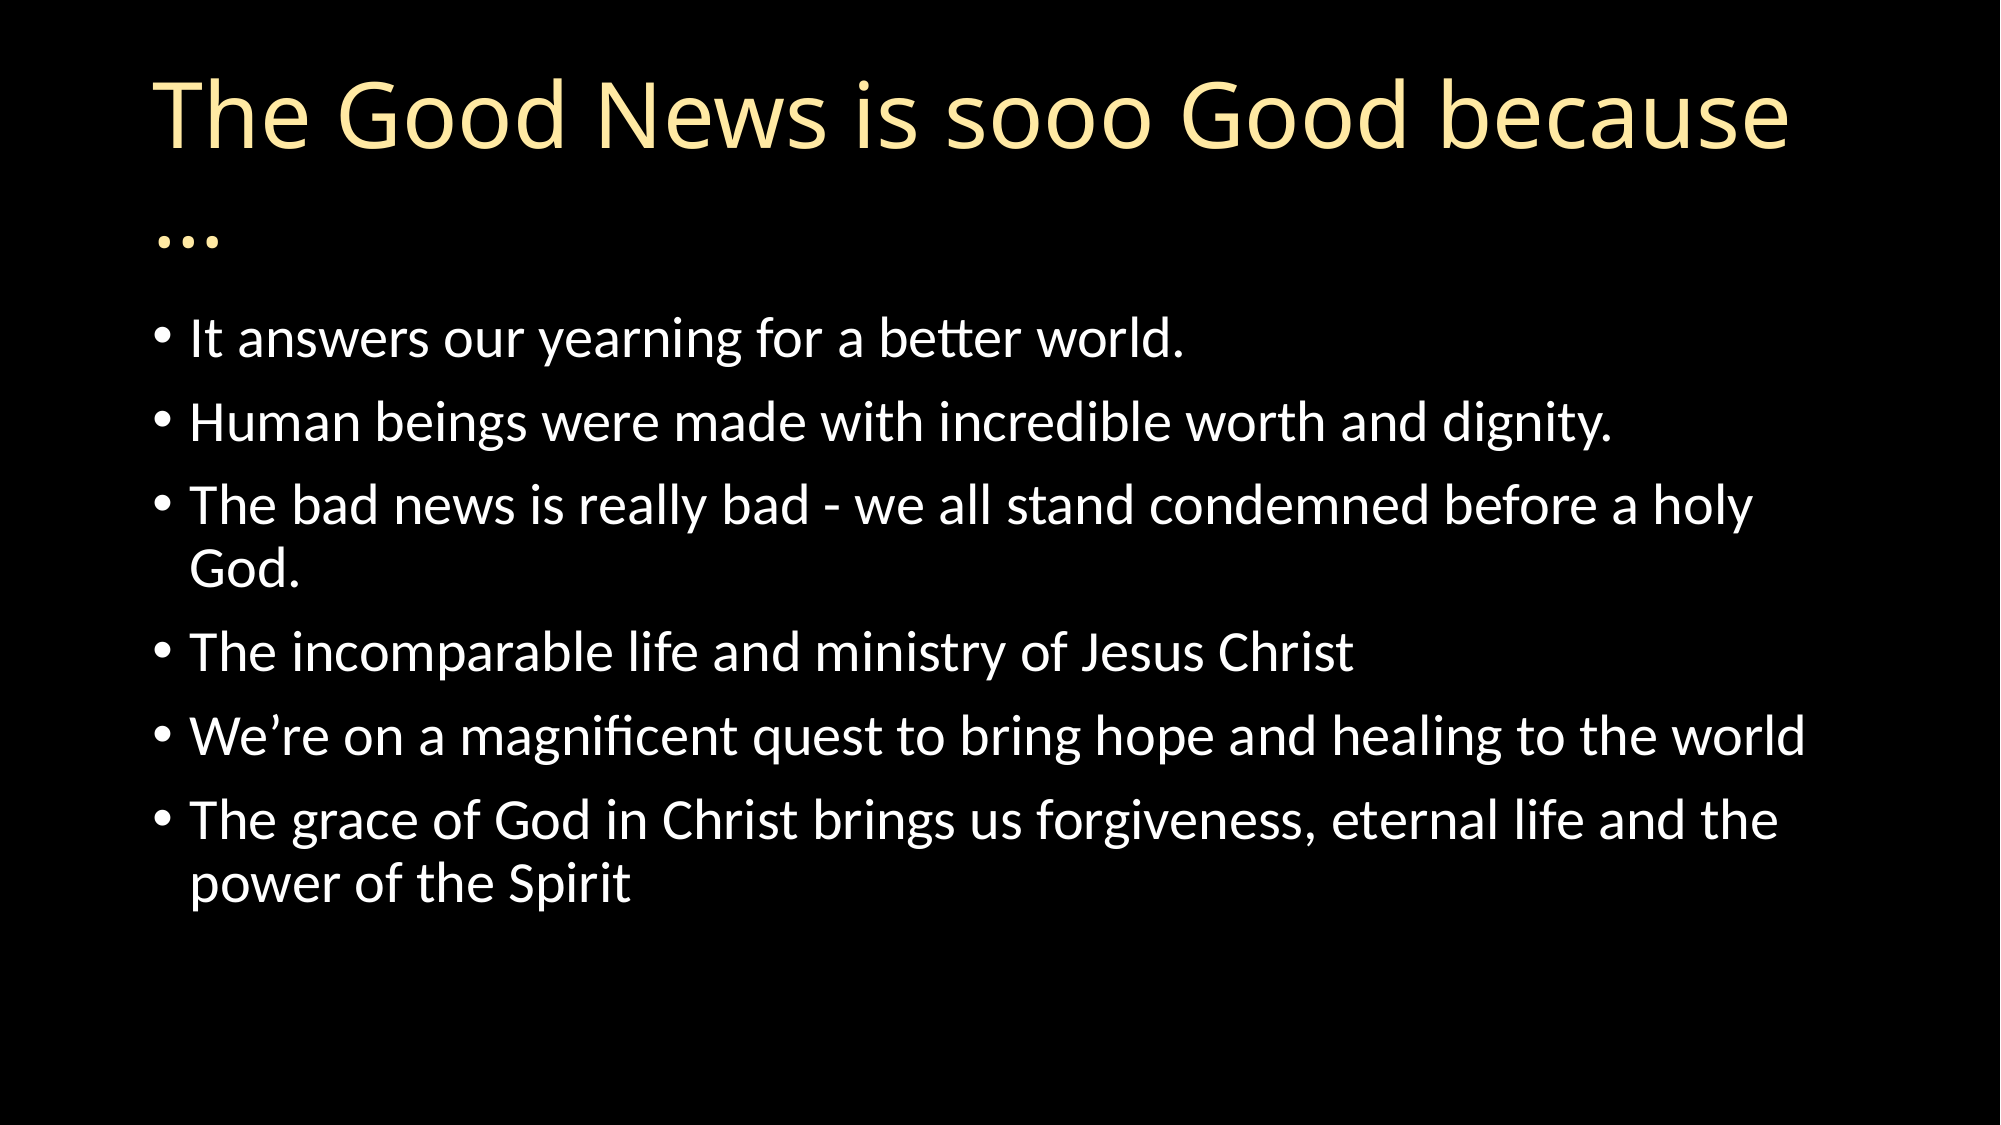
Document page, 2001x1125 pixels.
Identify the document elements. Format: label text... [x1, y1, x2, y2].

list It answers our yearning for a better world. Human beings were made with incredible worth and dignity. The bad news is really bad - we all stand condemned before a holy God. The incomparable life and ministry of Jesus Christ We’re on a magnificent quest to bring hope and healing to the world The grace of God in Christ brings us forgiveness, eternal life and the power of the Spirit [137, 299, 1863, 1014]
title The Good News is sooo Good because … [137, 59, 1863, 278]
